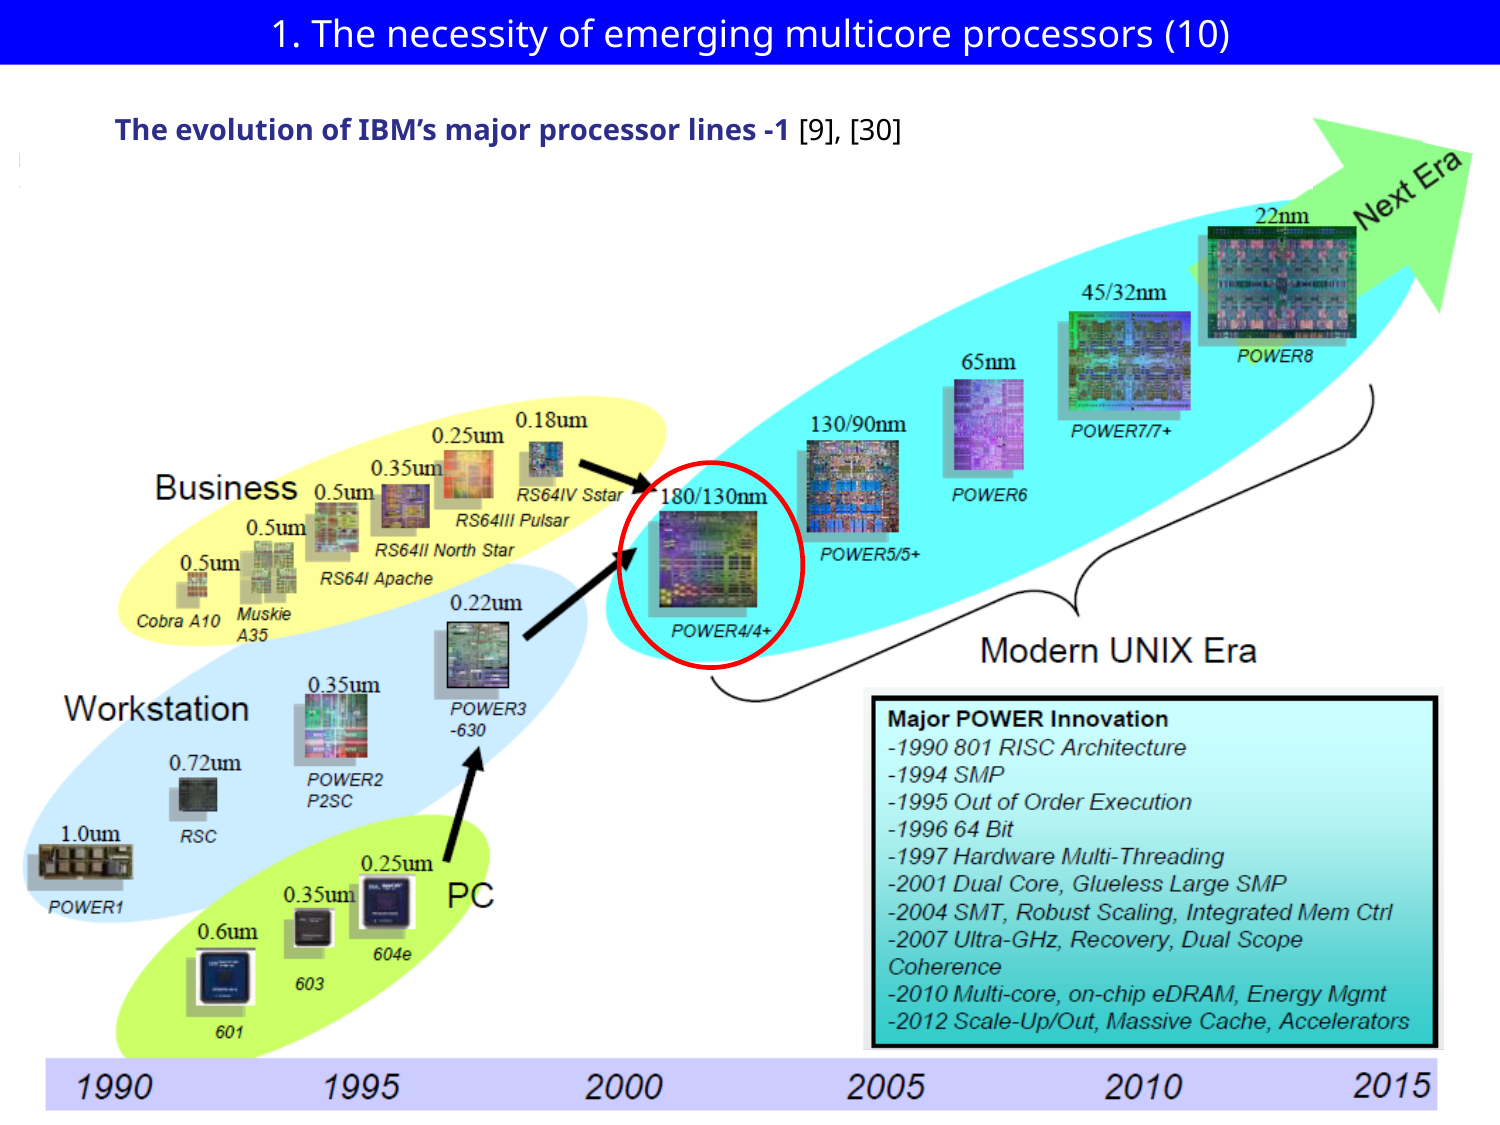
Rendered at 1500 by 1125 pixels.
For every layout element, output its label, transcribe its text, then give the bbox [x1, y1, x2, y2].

title 1. The necessity of emerging multicore processors (10) [0, 0, 1500, 65]
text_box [19, 89, 1484, 1050]
picture [19, 1050, 1474, 1115]
picture [19, 23, 1474, 89]
